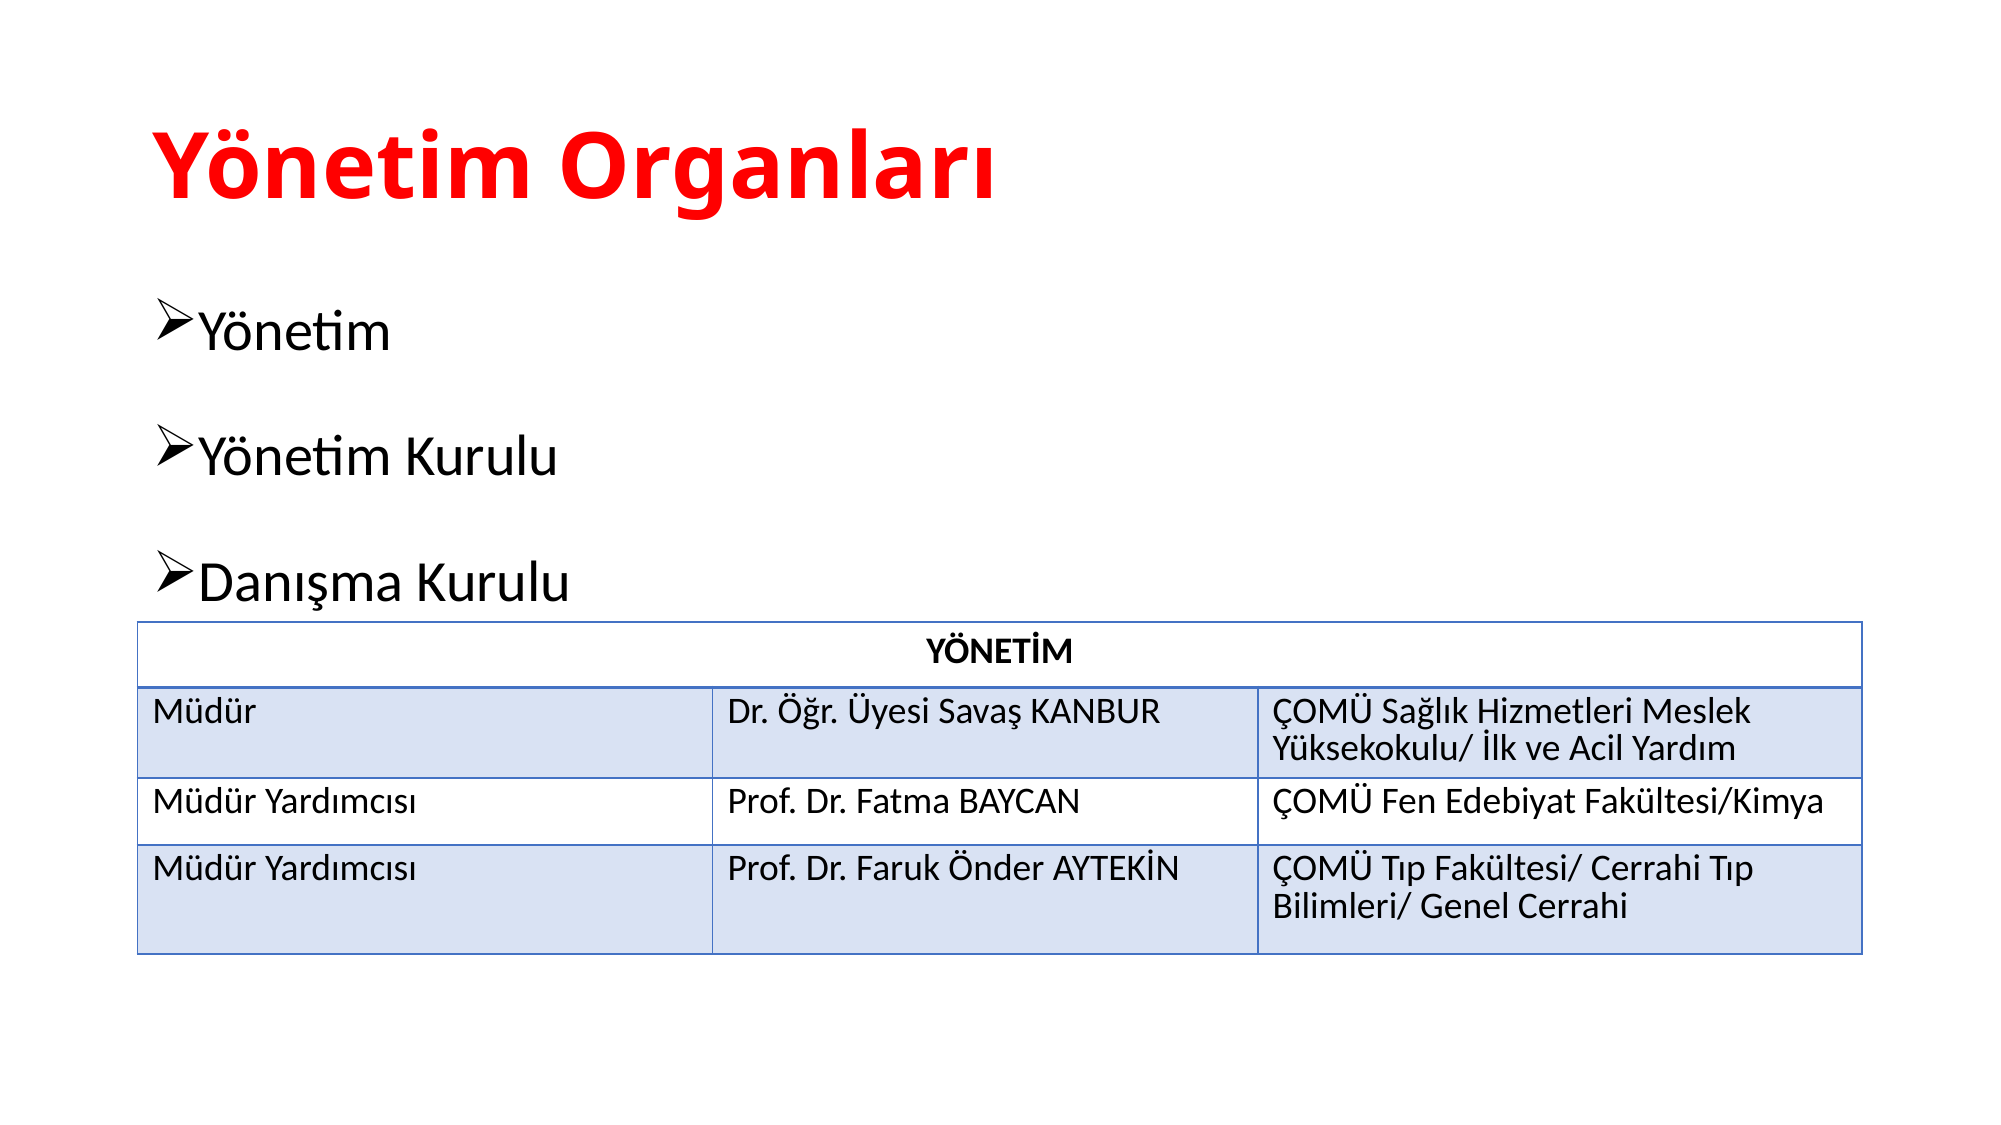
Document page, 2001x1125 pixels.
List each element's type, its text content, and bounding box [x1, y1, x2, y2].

table_cell ÇOMÜ Tıp Fakültesi/ Cerrahi Tıp Bilimleri/ Genel Cerrahi [1259, 846, 1861, 953]
list Yönetim Yönetim Kurulu Danışma Kurulu [137, 249, 1863, 621]
table_cell ÇOMÜ Sağlık Hizmetleri Meslek Yüksekokulu/ İlk ve Acil Yardım [1259, 689, 1861, 777]
table_cell Prof. Dr. Faruk Önder AYTEKİN [713, 846, 1257, 953]
table_cell ÇOMÜ Fen Edebiyat Fakültesi/Kimya [1259, 779, 1861, 844]
table_cell Dr. Öğr. Üyesi Savaş KANBUR [713, 689, 1257, 777]
table_cell Müdür [138, 689, 712, 777]
table_cell Prof. Dr. Fatma BAYCAN [713, 779, 1257, 844]
table_header YÖNETİM [138, 623, 1861, 686]
title Yönetim Organları [137, 59, 1863, 249]
table_cell Müdür Yardımcısı [138, 779, 712, 844]
table_cell Müdür Yardımcısı [138, 846, 712, 953]
list Yönetim Yönetim Kurulu Danışma Kurulu [137, 955, 1863, 963]
